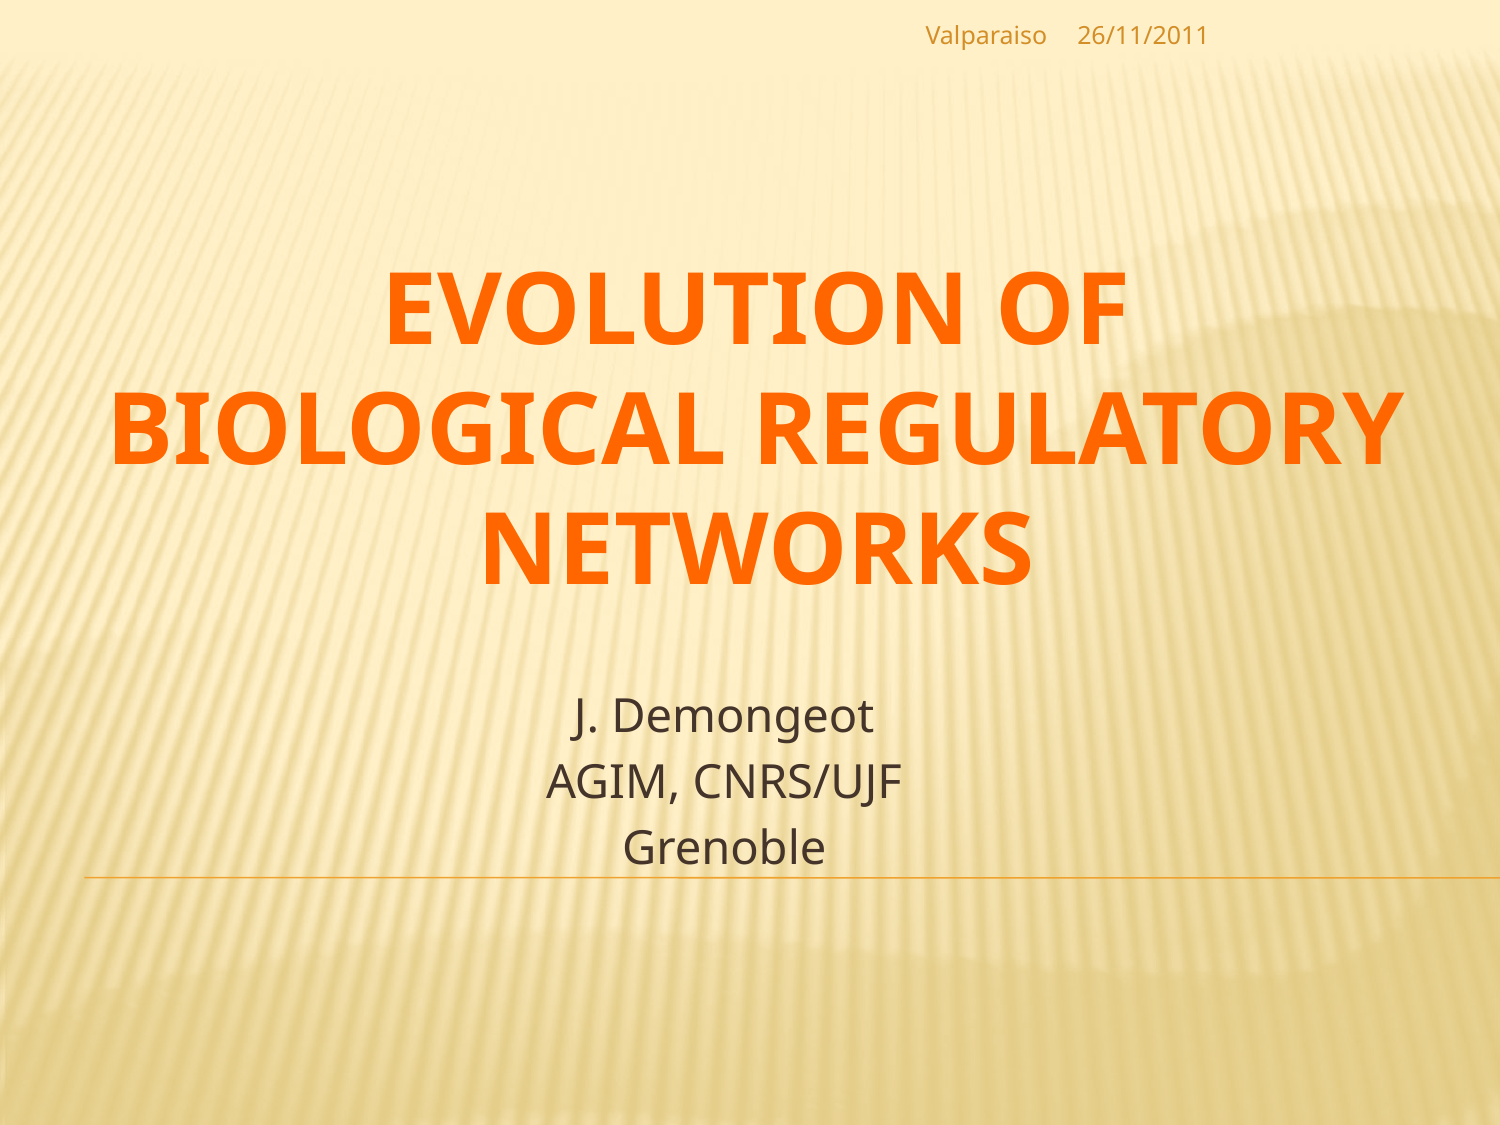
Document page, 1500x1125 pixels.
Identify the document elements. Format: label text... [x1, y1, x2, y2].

title Evolution of biological regulatory networks [62, 237, 1450, 438]
footer Valparaiso [512, 12, 1063, 60]
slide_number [1063, 12, 1475, 60]
subtitle J. Demongeot AGIM, CNRS/UJF Grenoble [256, 677, 1192, 881]
